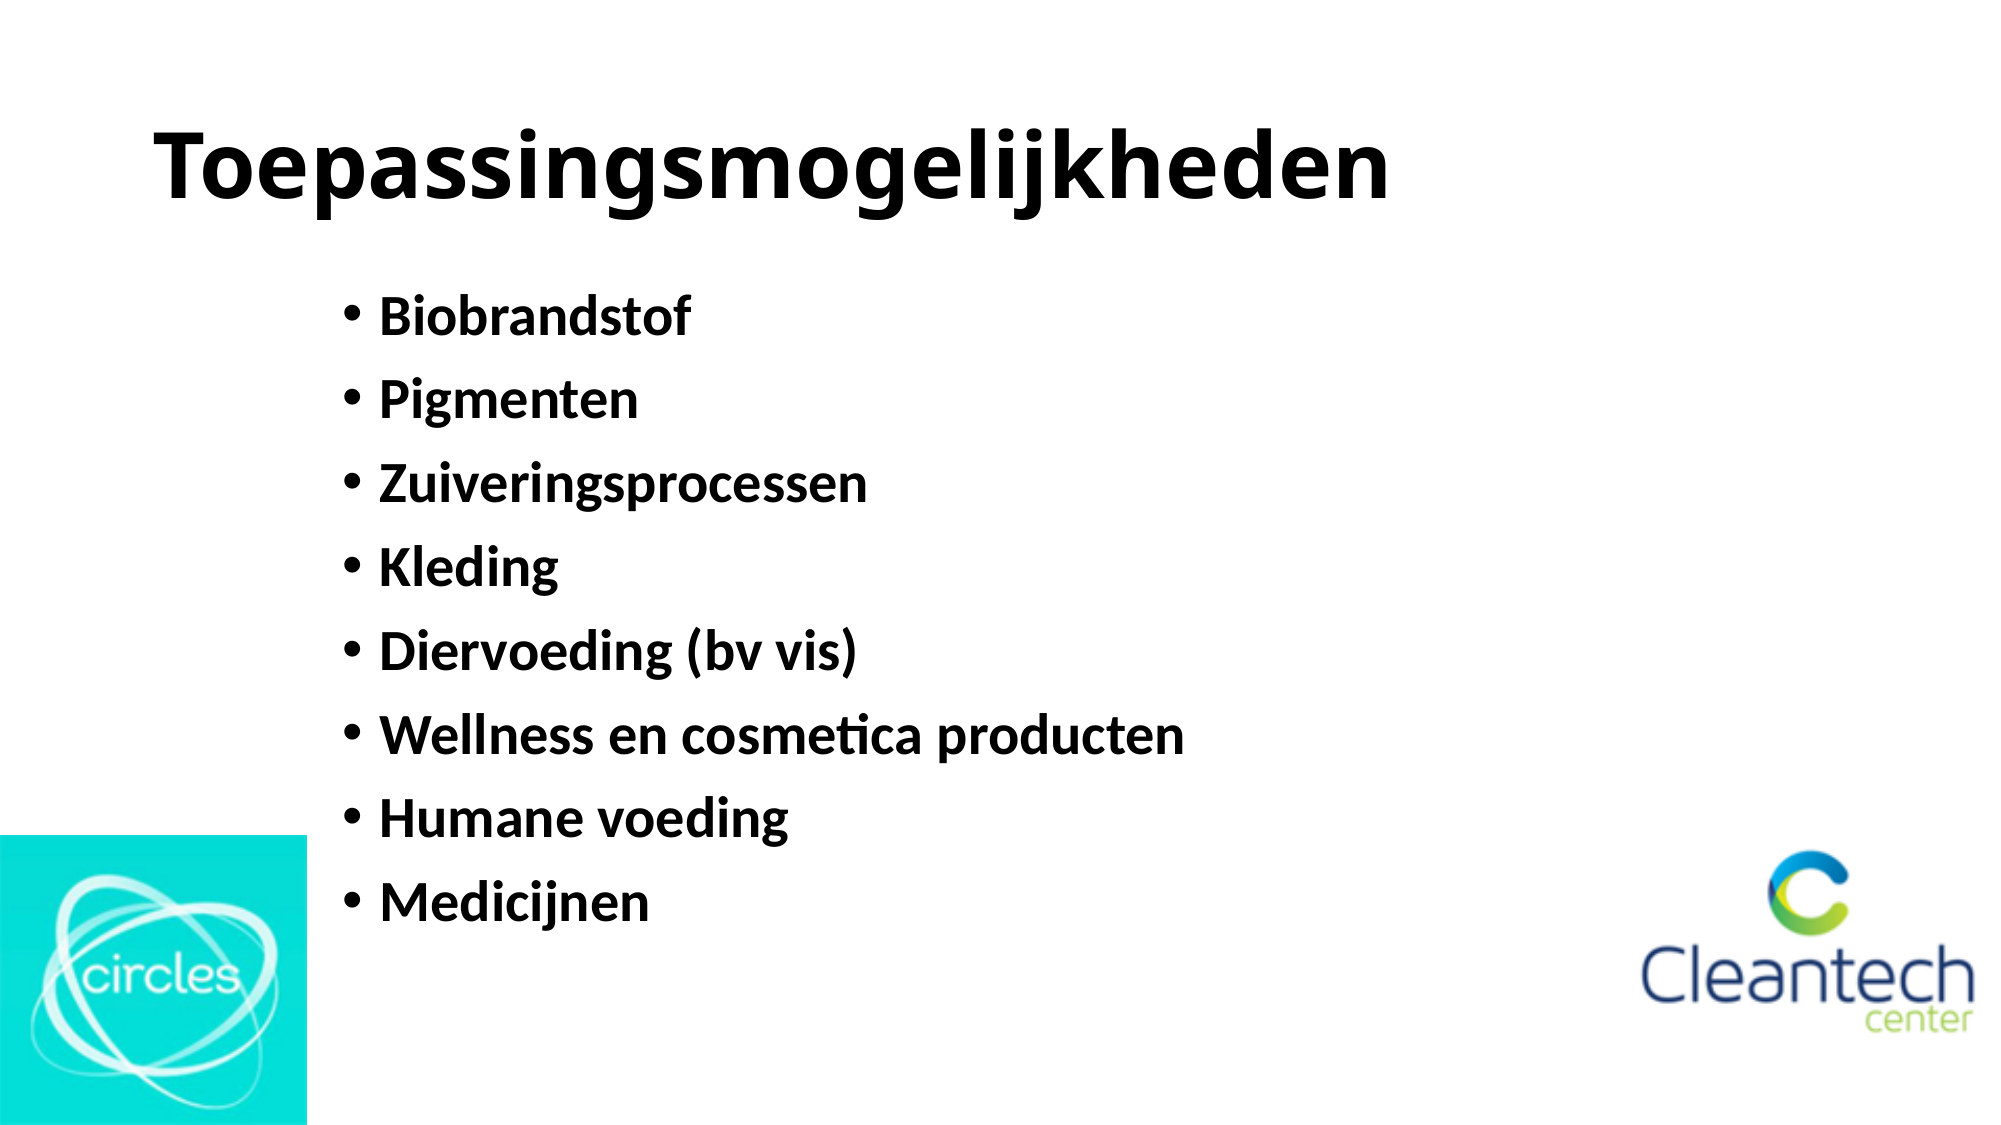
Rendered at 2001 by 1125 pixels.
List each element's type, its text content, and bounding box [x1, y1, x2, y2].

title Toepassingsmogelijkheden [137, 59, 1863, 278]
picture [0, 835, 307, 1125]
picture [1624, 992, 1992, 1125]
list Biobrandstof Pigmenten Zuiveringsprocessen Kleding Diervoeding (bv vis) Wellness en cosmetica producten Humane voeding Medicijnen [326, 277, 2000, 992]
